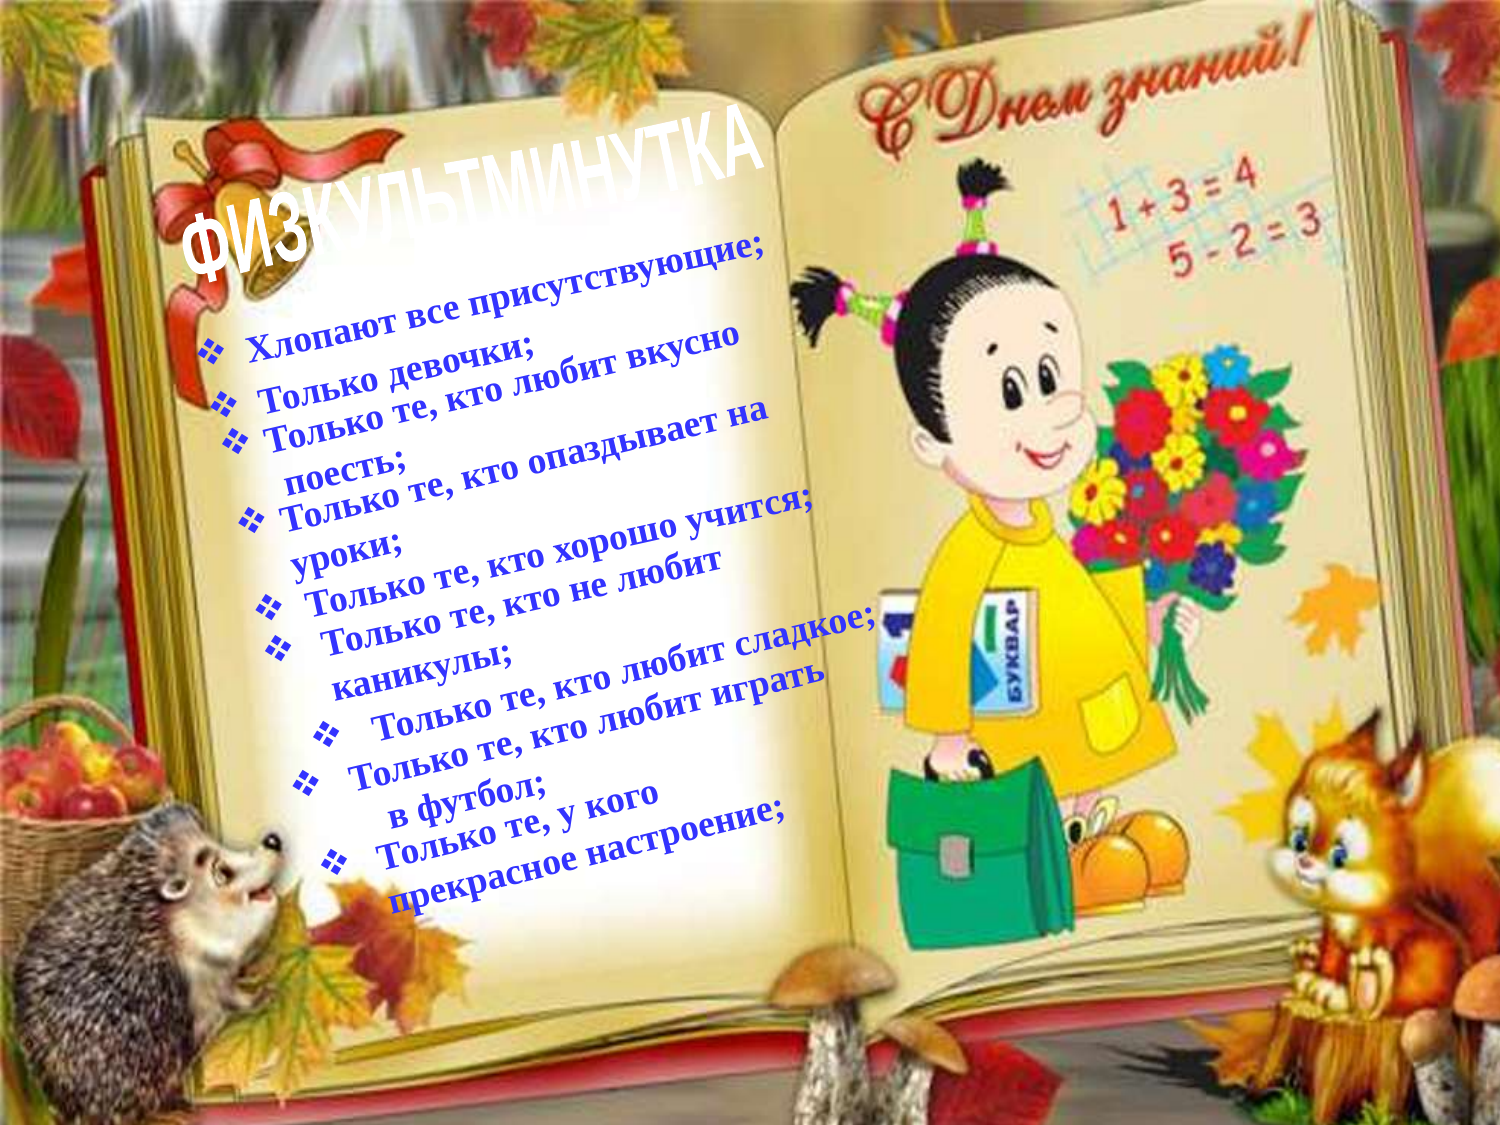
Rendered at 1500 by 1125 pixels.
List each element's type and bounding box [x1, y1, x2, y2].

list [0, 0, 1500, 1125]
